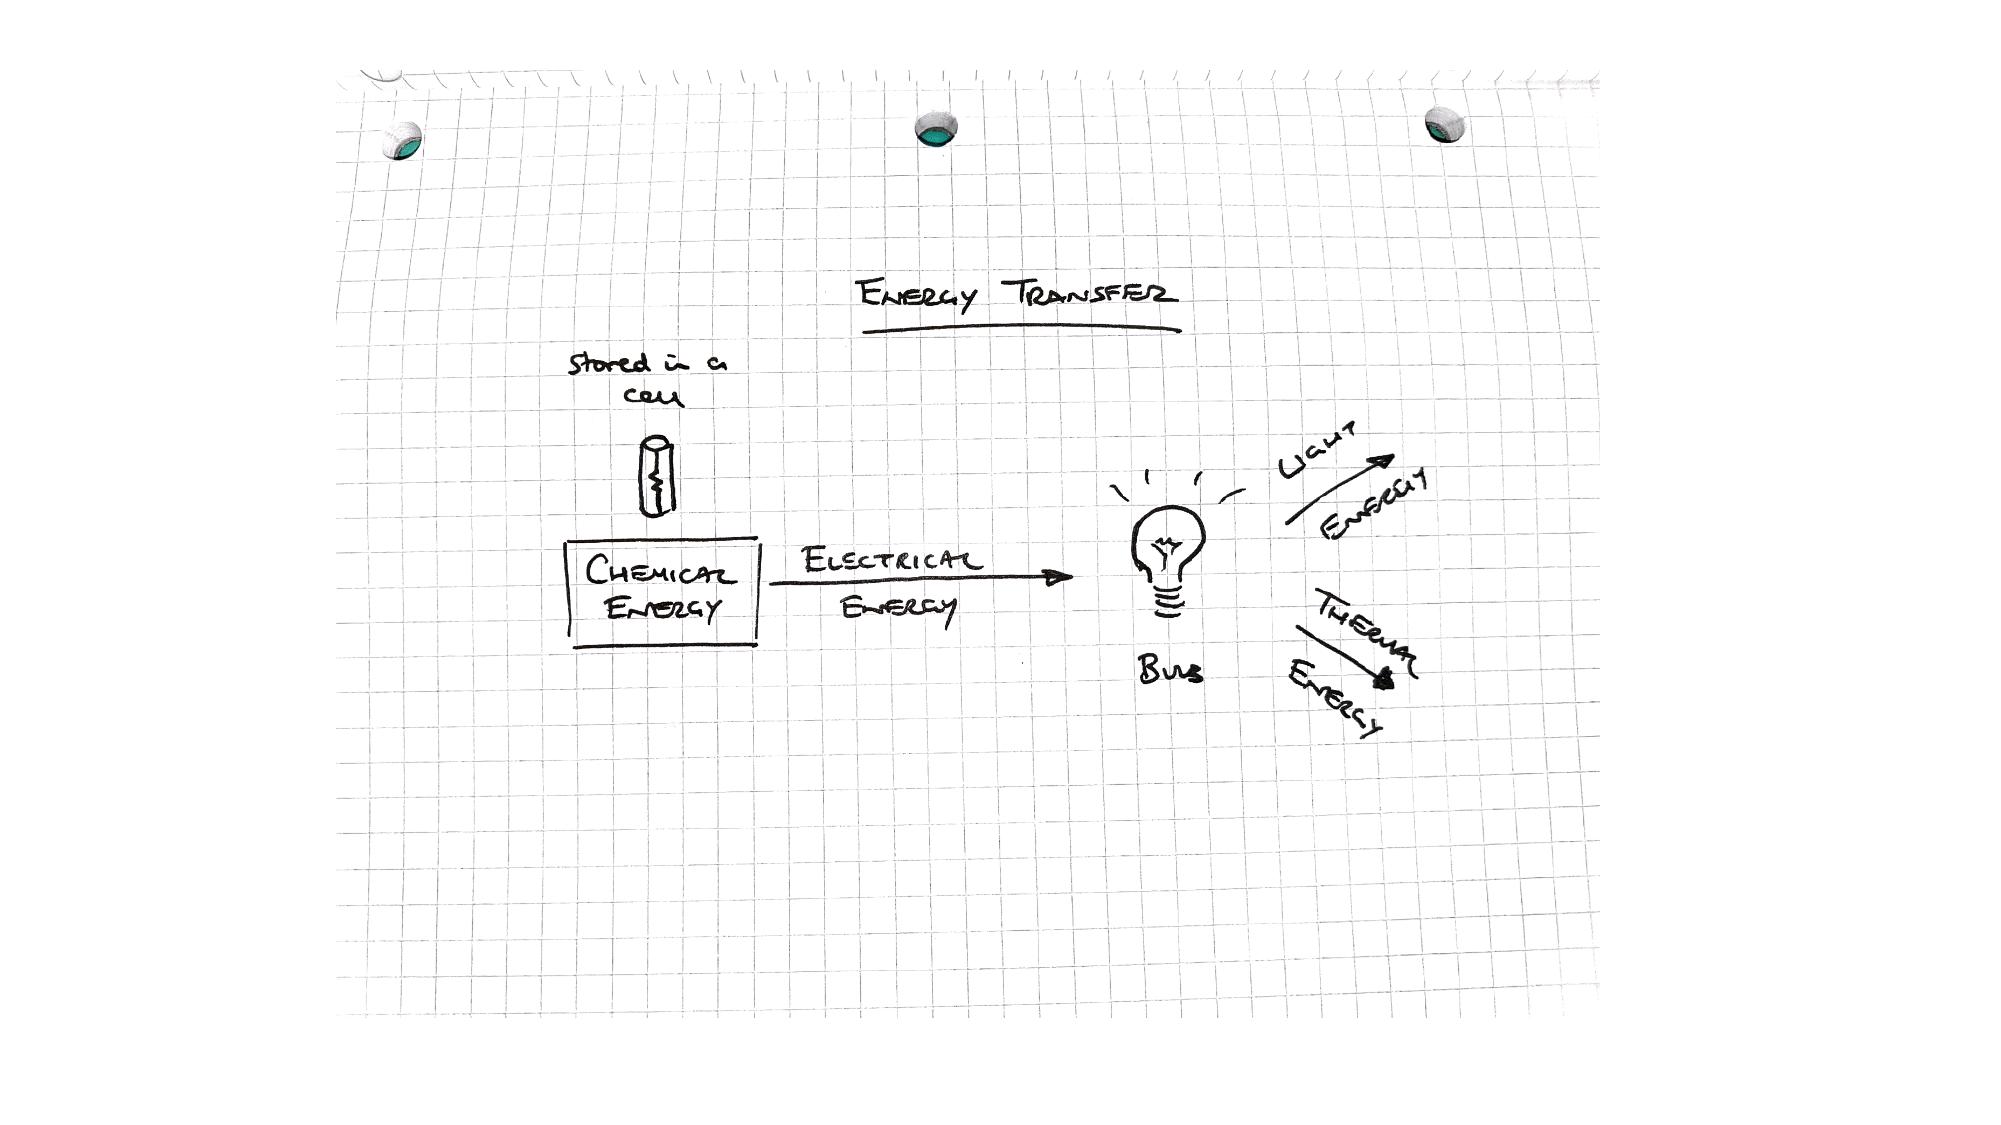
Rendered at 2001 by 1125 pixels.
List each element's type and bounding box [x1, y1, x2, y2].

list [335, 70, 1600, 1019]
